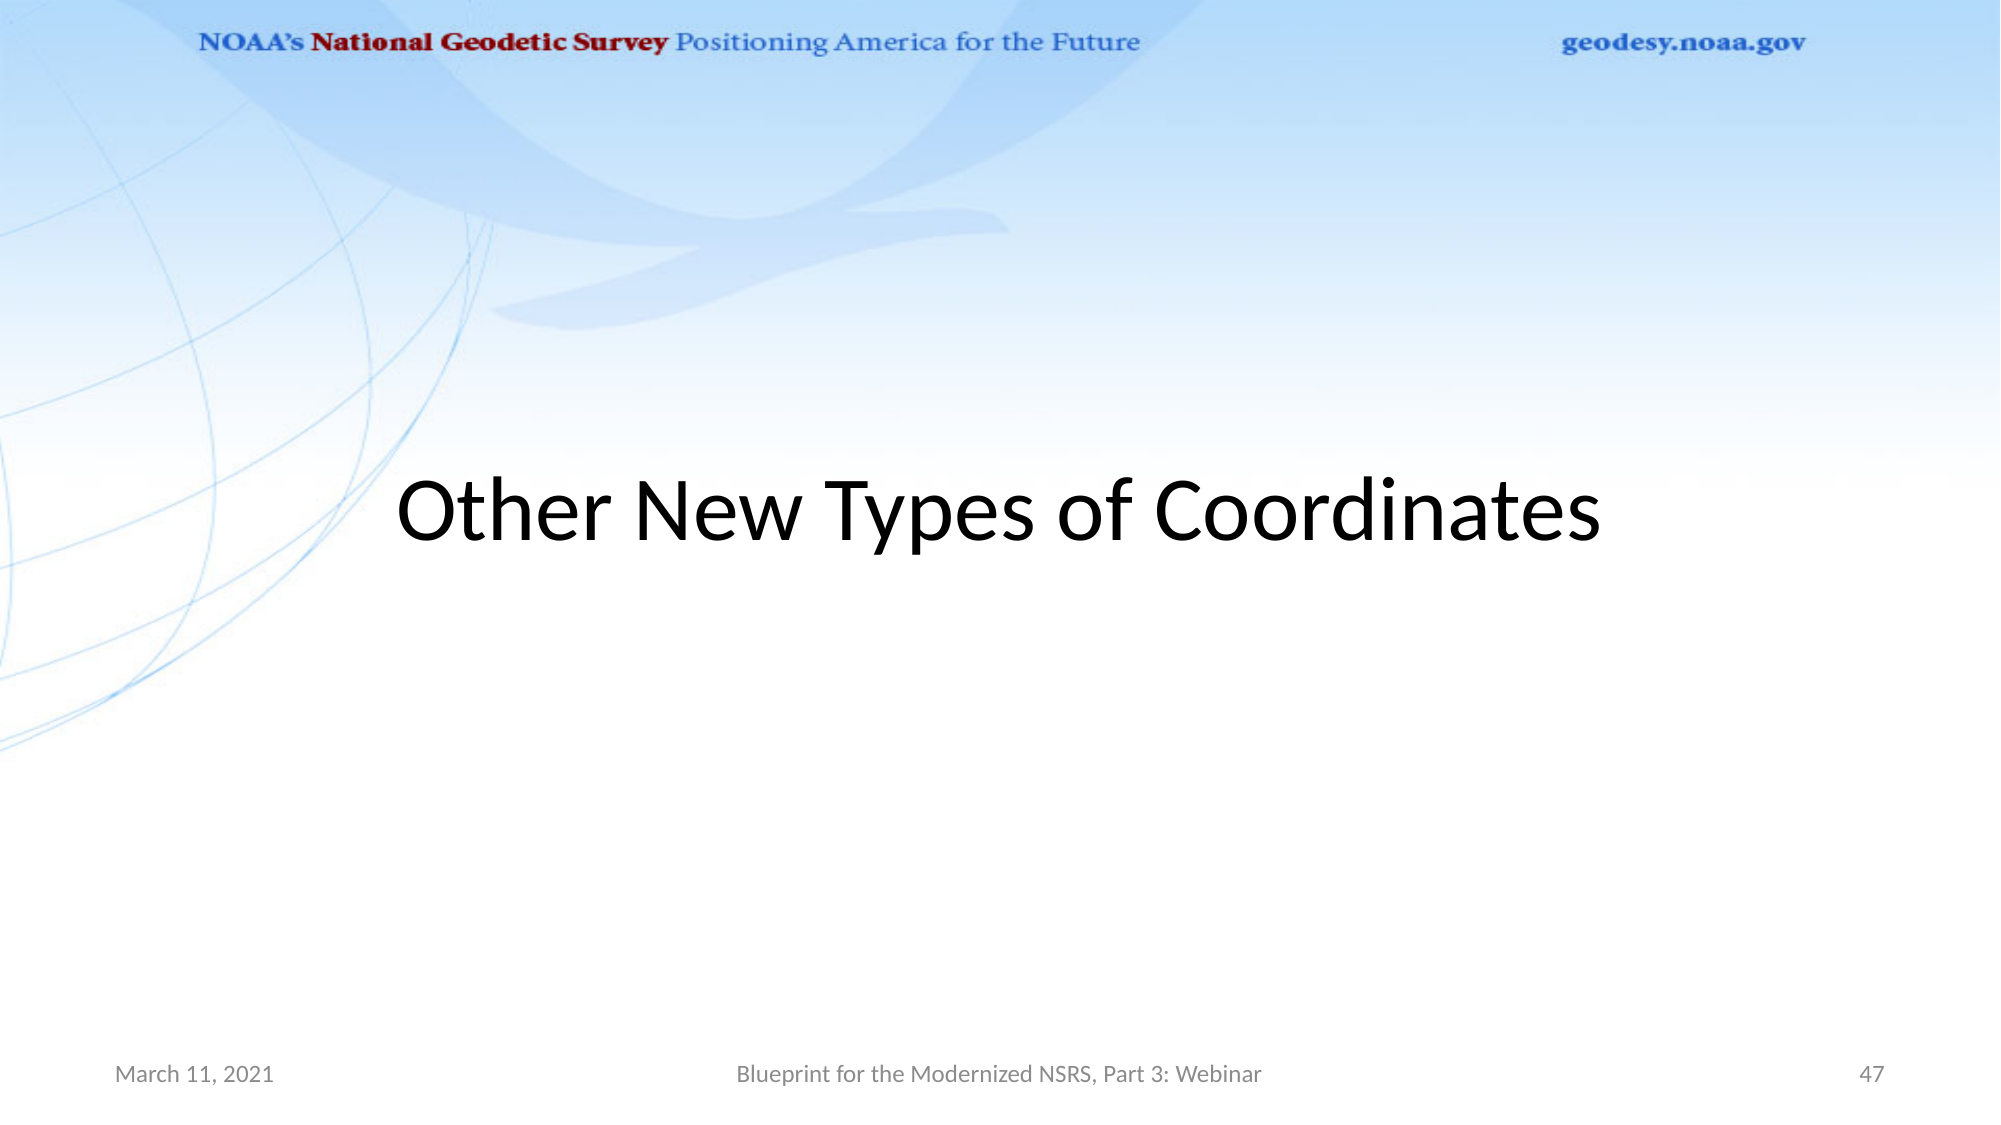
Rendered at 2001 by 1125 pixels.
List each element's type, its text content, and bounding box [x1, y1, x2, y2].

picture [0, 0, 2001, 1125]
slide_number 47 [1433, 1042, 1900, 1103]
footer Blueprint for the Modernized NSRS, Part 3: Webinar [683, 1042, 1317, 1103]
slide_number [99, 1042, 567, 1103]
title Other New Types of Coordinates [324, 410, 1675, 598]
